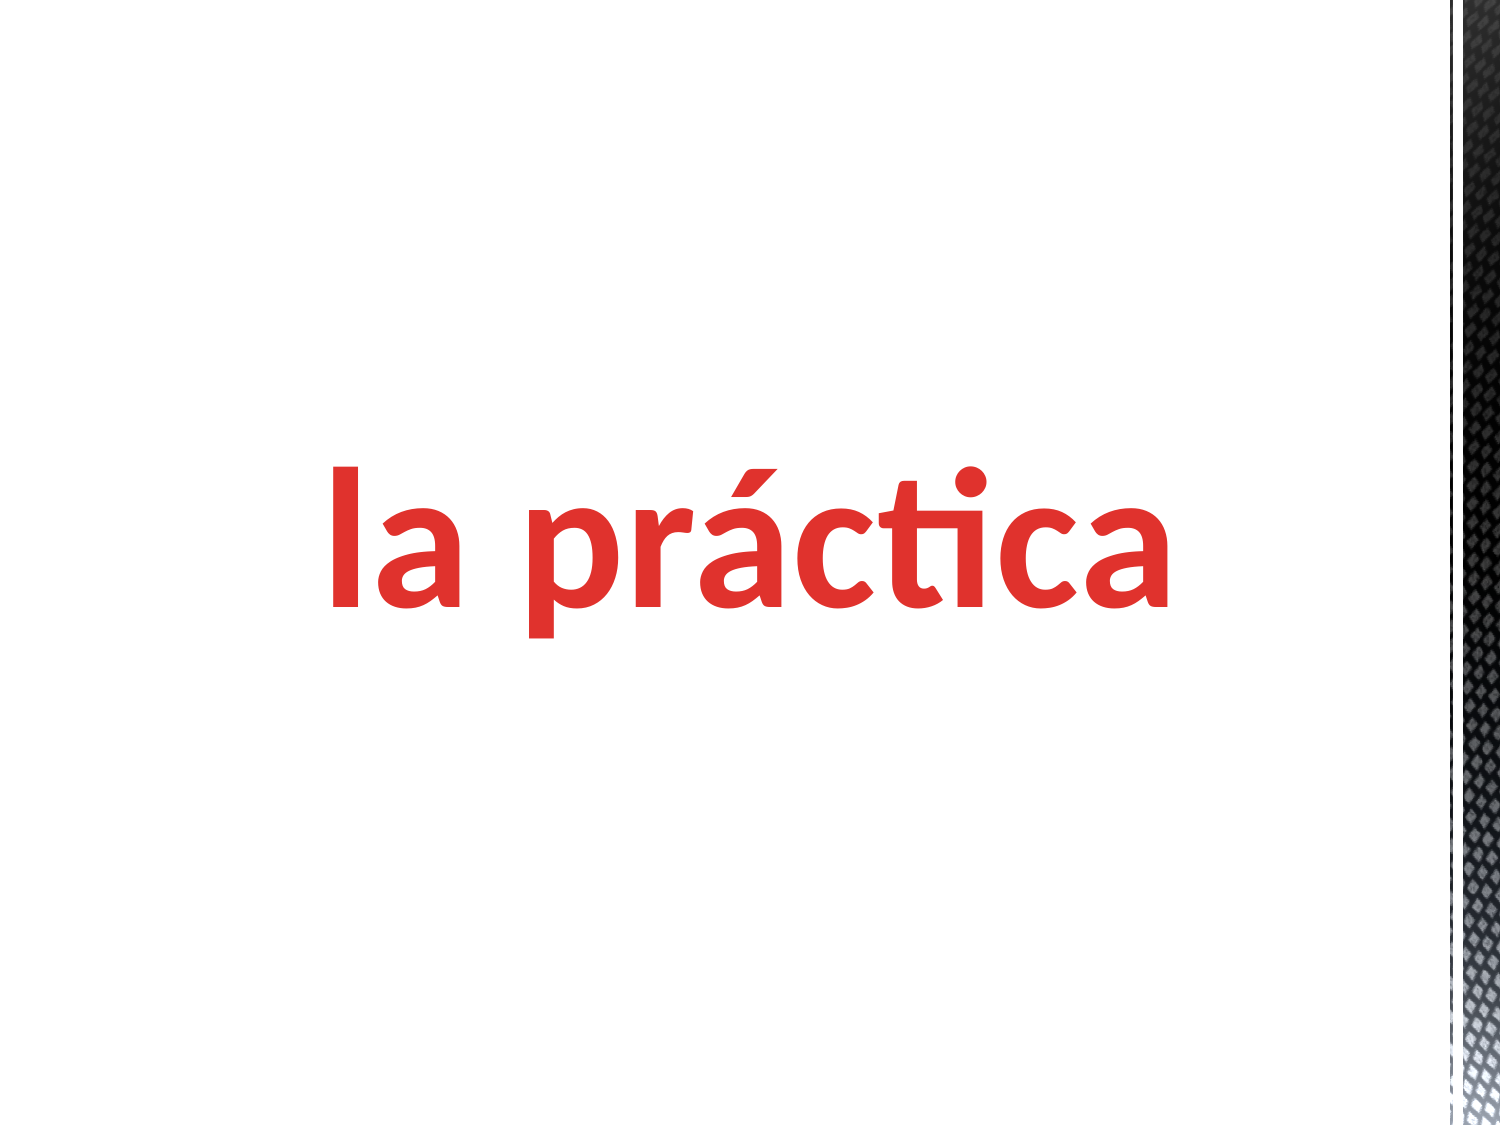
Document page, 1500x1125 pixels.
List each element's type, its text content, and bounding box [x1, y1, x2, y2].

picture [1447, 0, 1500, 1125]
text_box la práctica [306, 399, 1195, 655]
